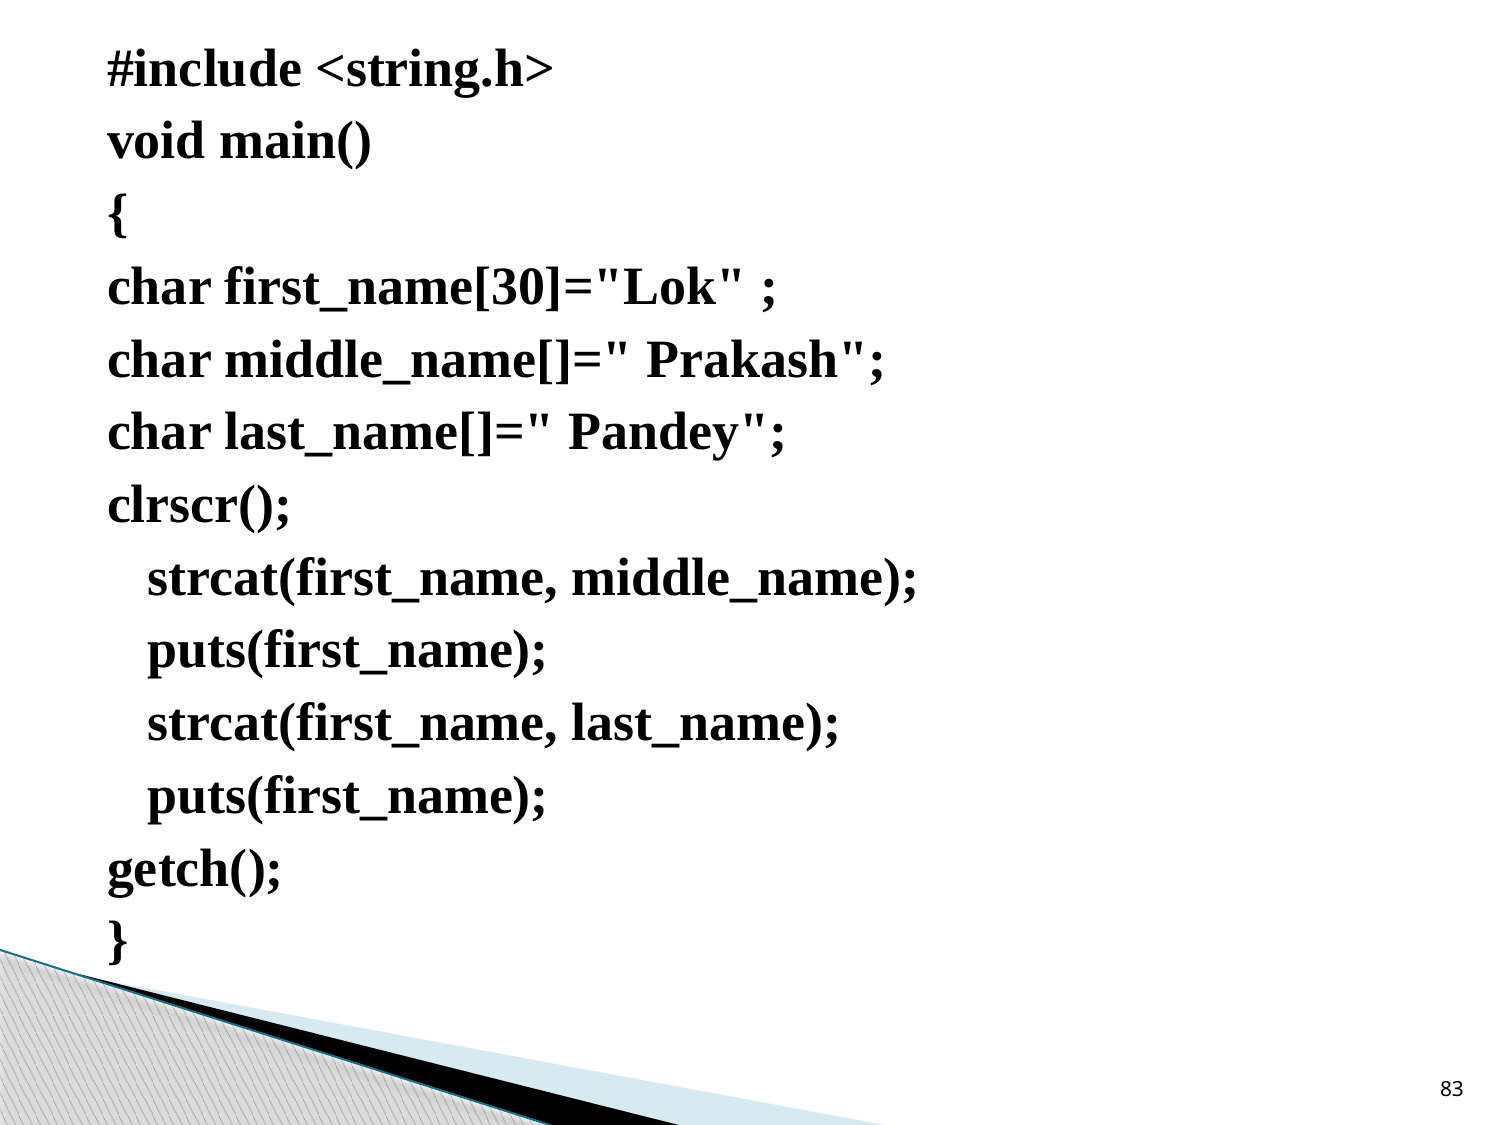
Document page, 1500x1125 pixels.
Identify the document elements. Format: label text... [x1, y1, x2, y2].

slide_number 83 [1418, 1051, 1479, 1112]
list #include <string.h> void main() { char first_name[30]="Lok" ; char middle_name[]=" Prakash"; char last_name[]=" Pandey"; clrscr(); strcat(first_name, middle_name); puts(first_name); strcat(first_name, last_name); puts(first_name); getch(); } [75, 24, 1425, 986]
